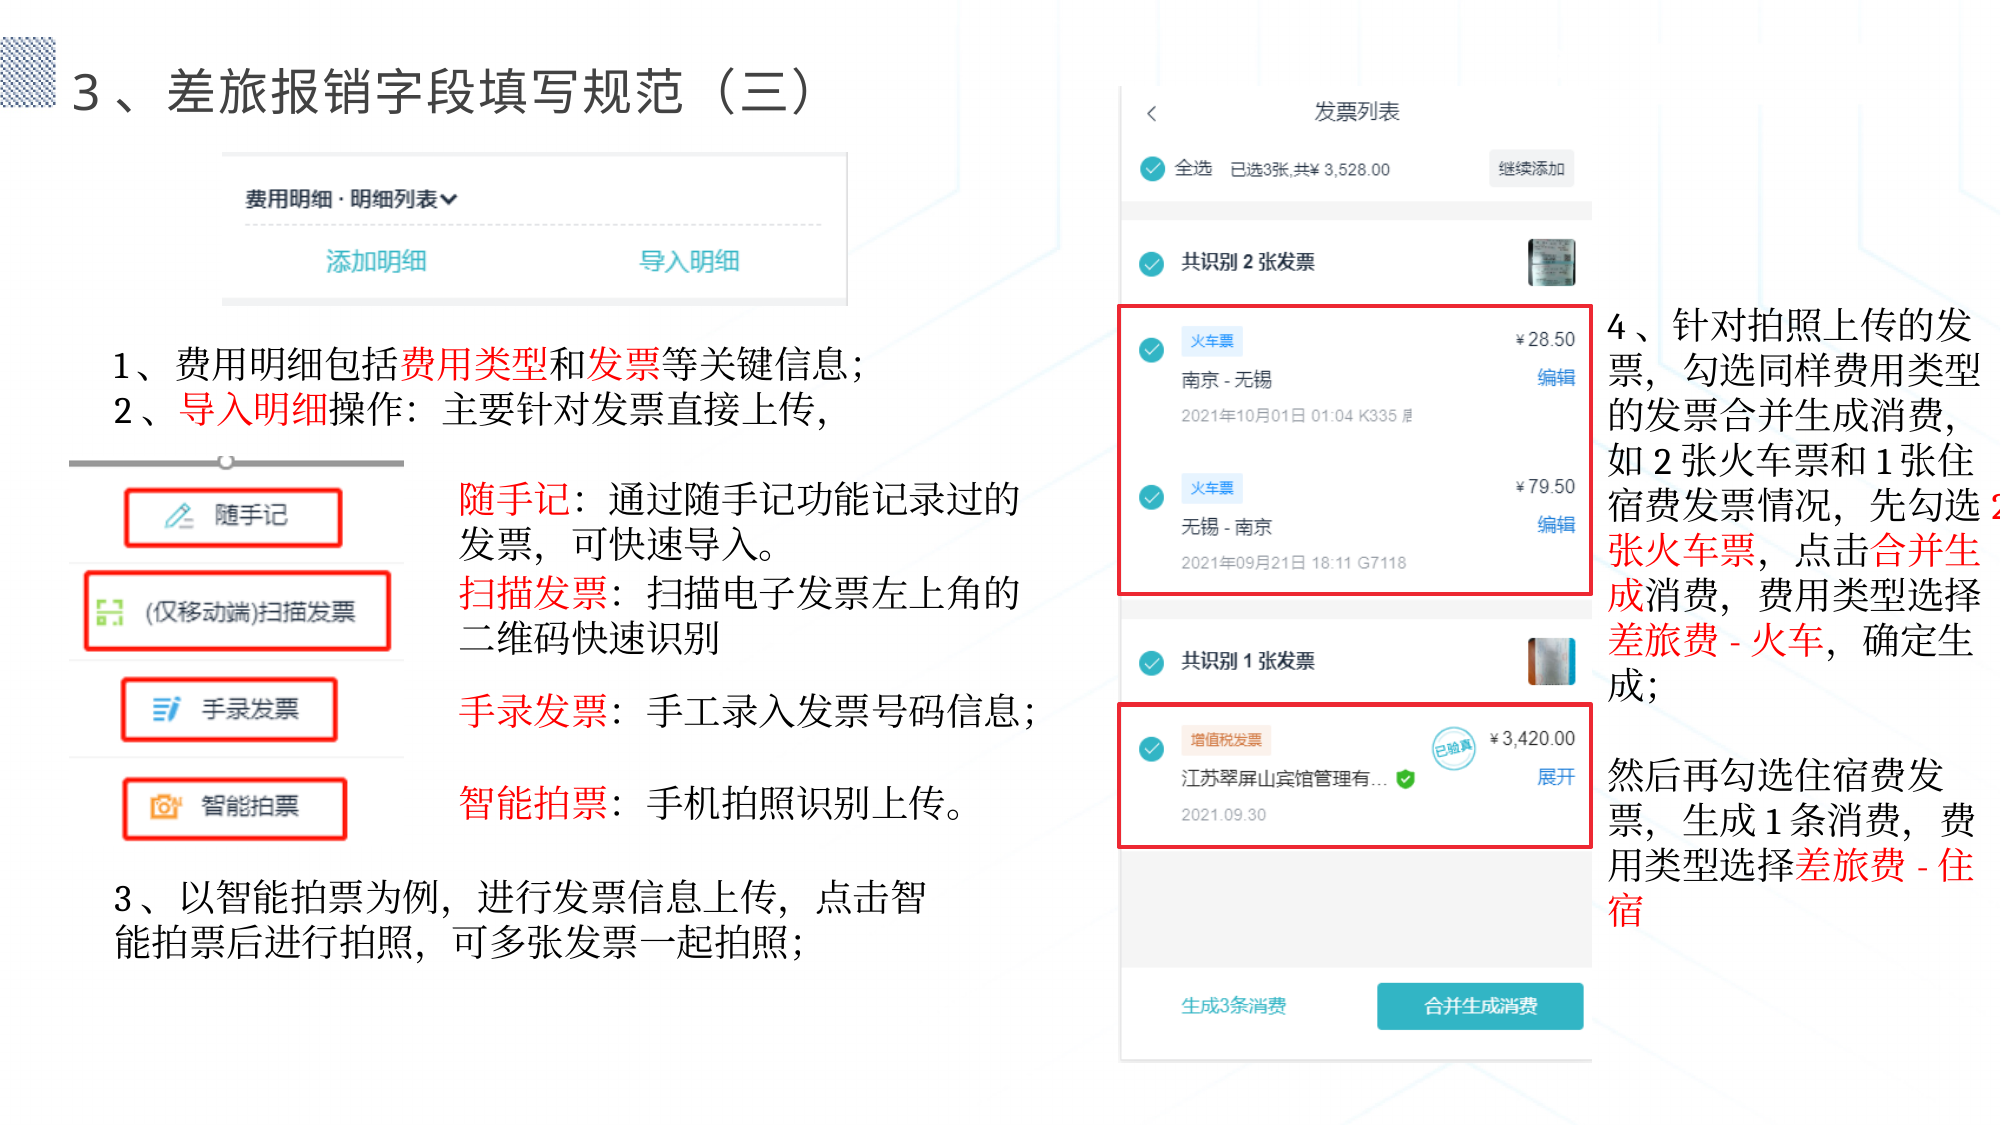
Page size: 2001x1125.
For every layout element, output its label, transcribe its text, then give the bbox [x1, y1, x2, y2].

text_box 1、费用明细包括费用类型和发票等关键信息； 2、导入明细操作：主要针对发票直接上传， [106, 333, 963, 439]
text_box 随手记：通过随手记功能记录过的 发票，可快速导入。 [451, 468, 1047, 562]
text_box 3、差旅报销字段填写规范（三） [64, 35, 1178, 128]
text_box 扫描发票：扫描电子发票左上角的 二维码快速识别 [451, 562, 1047, 668]
text_box 智能拍票：手机拍照识别上传。 [451, 772, 1117, 833]
text_box 3、以智能拍票为例，进行发票信息上传，点击智能拍票后进行拍照，可多张发票一起拍照； [106, 866, 963, 972]
text_box 手录发票：手工录入发票号码信息； [451, 680, 1118, 741]
text_box 4、针对拍照上传的发票，勾选同样费用类型的发票合并生成消费，如2张火车票和1张住宿费发票情况，先勾选2张火车票，点击合并生成消费，费用类型选择差旅费-火车，确定生成； 然后再勾选住宿费发票，生成1条消费，费用类型选择差旅费-住宿 [1600, 294, 2000, 940]
picture [0, 0, 2001, 1125]
